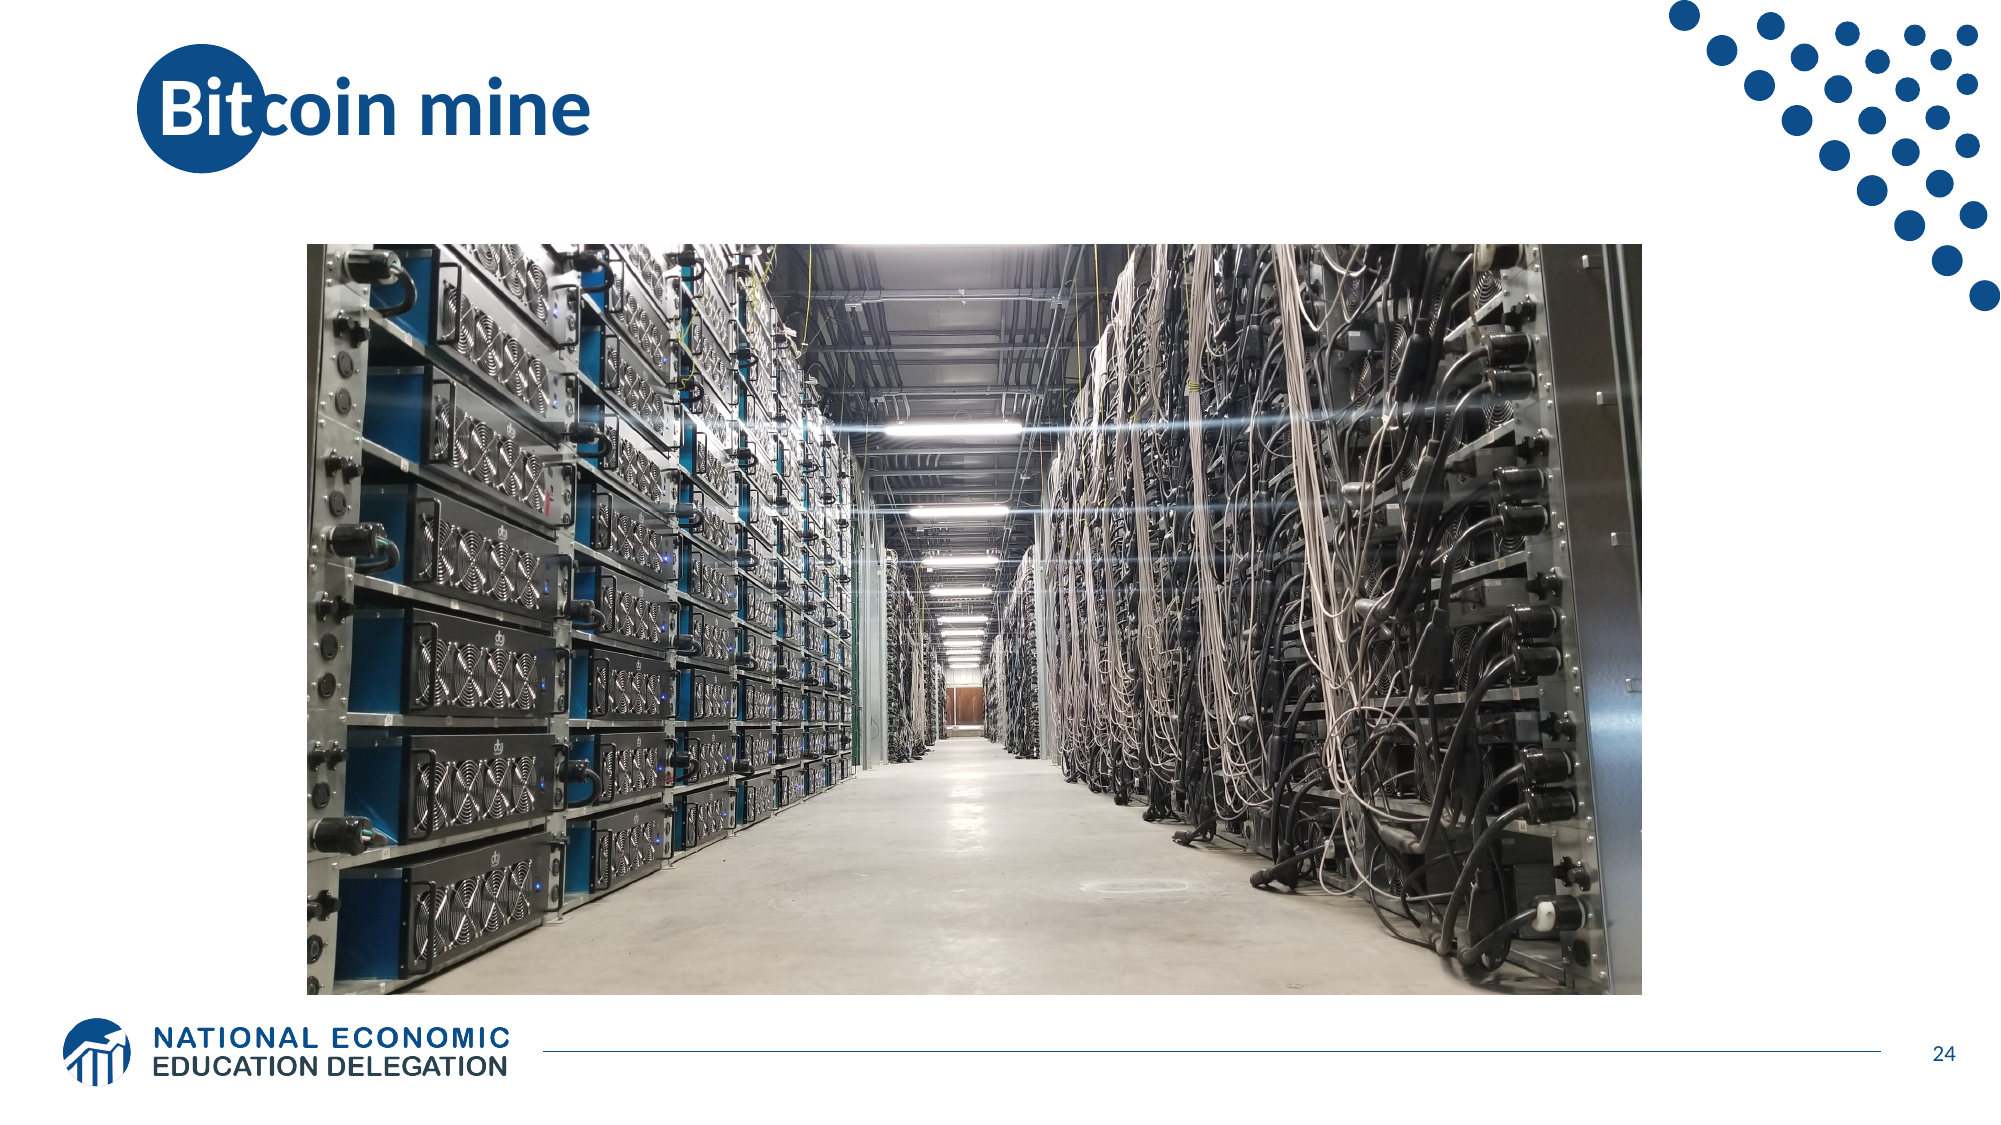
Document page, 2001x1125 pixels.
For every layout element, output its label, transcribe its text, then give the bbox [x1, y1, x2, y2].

slide_number 24 [1521, 1022, 1972, 1082]
picture [55, 1013, 520, 1091]
title Bitcoin mine [143, 0, 1869, 218]
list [307, 244, 1642, 995]
